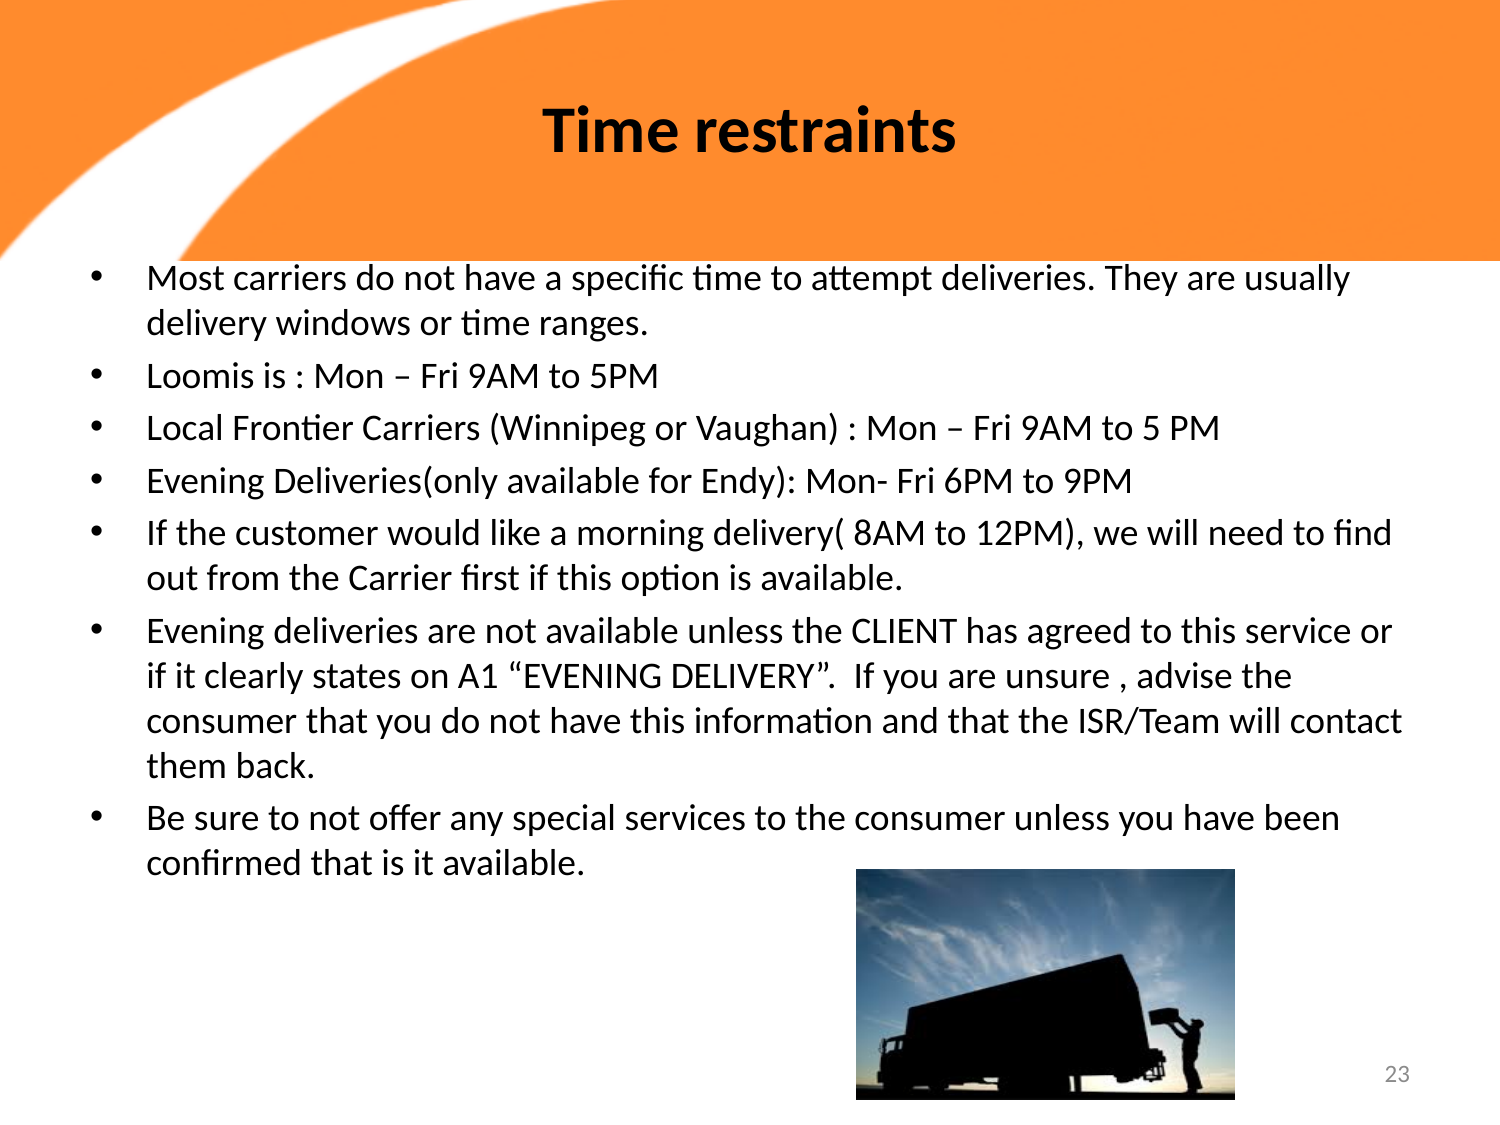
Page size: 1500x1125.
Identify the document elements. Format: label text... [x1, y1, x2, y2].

picture [856, 869, 1235, 1100]
slide_number 23 [1237, 1042, 1425, 1103]
list Time restraints Most carriers do not have a specific time to attempt deliveries. They are usually delivery windows or time ranges. Loomis is : Mon – Fri 9AM to 5PM Local Frontier Carriers (Winnipeg or Vaughan) : Mon – Fri 9AM to 5 PM Evening Deliveries(only available for Endy): Mon- Fri 6PM to 9PM If the customer would like a morning delivery( 8AM to 12PM), we will need to find out from the Carrier first if this option is available. Evening deliveries are not available unless the CLIENT has agreed to this service or if it clearly states on A1 “EVENING DELIVERY”. If you are unsure , advise the consumer that you do not have this information and that the ISR/Team will contact them back. Be sure to not offer any special services to the consumer unless you have been confirmed that is it available. [75, 271, 1425, 1047]
picture [0, 0, 1500, 262]
